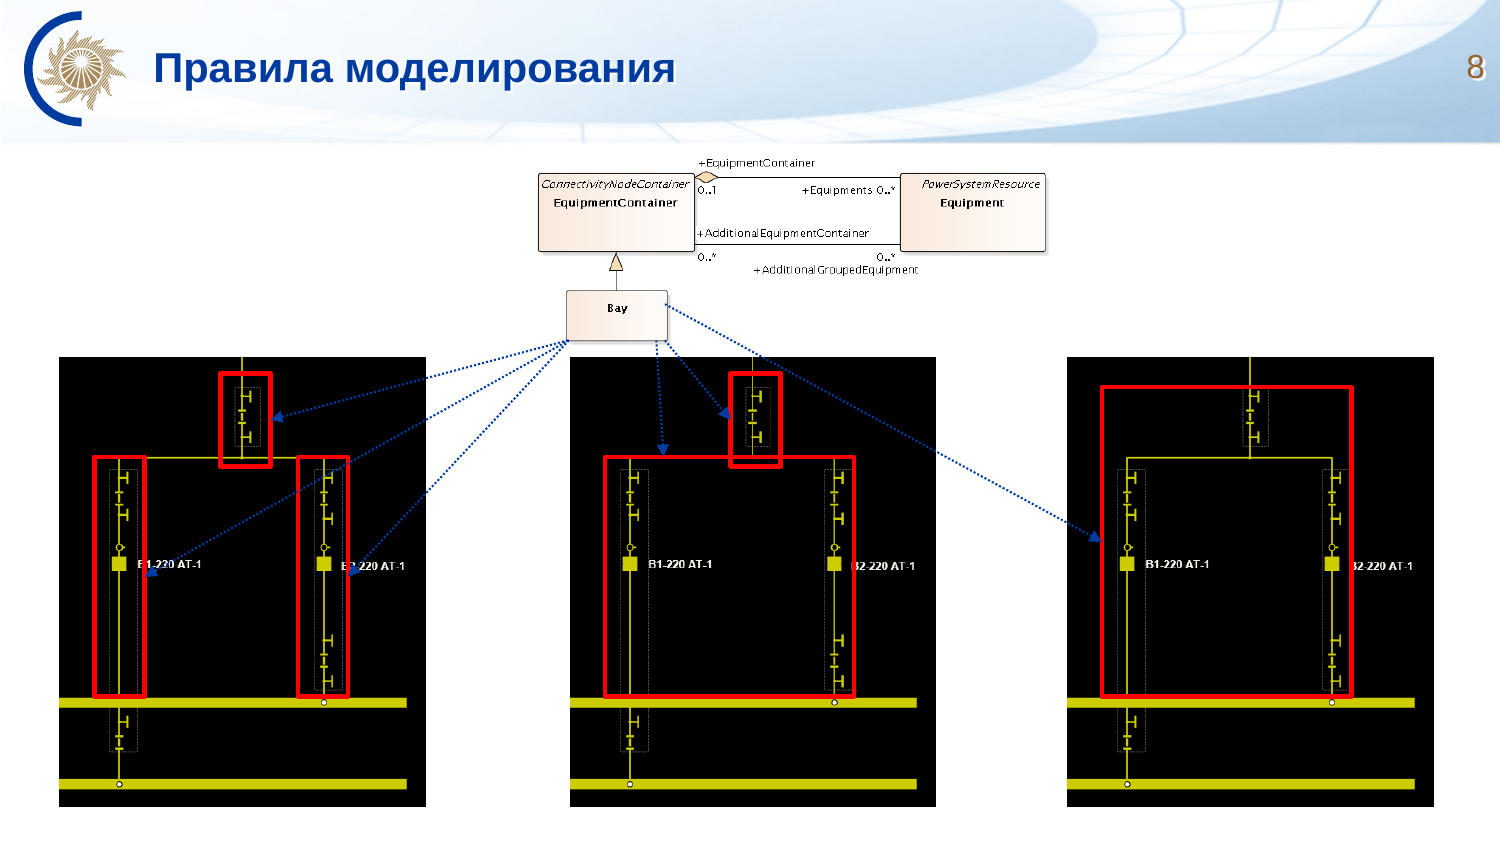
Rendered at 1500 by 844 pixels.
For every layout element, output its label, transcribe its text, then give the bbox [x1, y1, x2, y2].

slide_number 8 [1405, 0, 1500, 130]
title Правила моделирования [138, 0, 1404, 131]
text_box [347, 340, 570, 577]
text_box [664, 303, 1103, 542]
picture [1, 0, 1500, 844]
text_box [144, 340, 345, 577]
